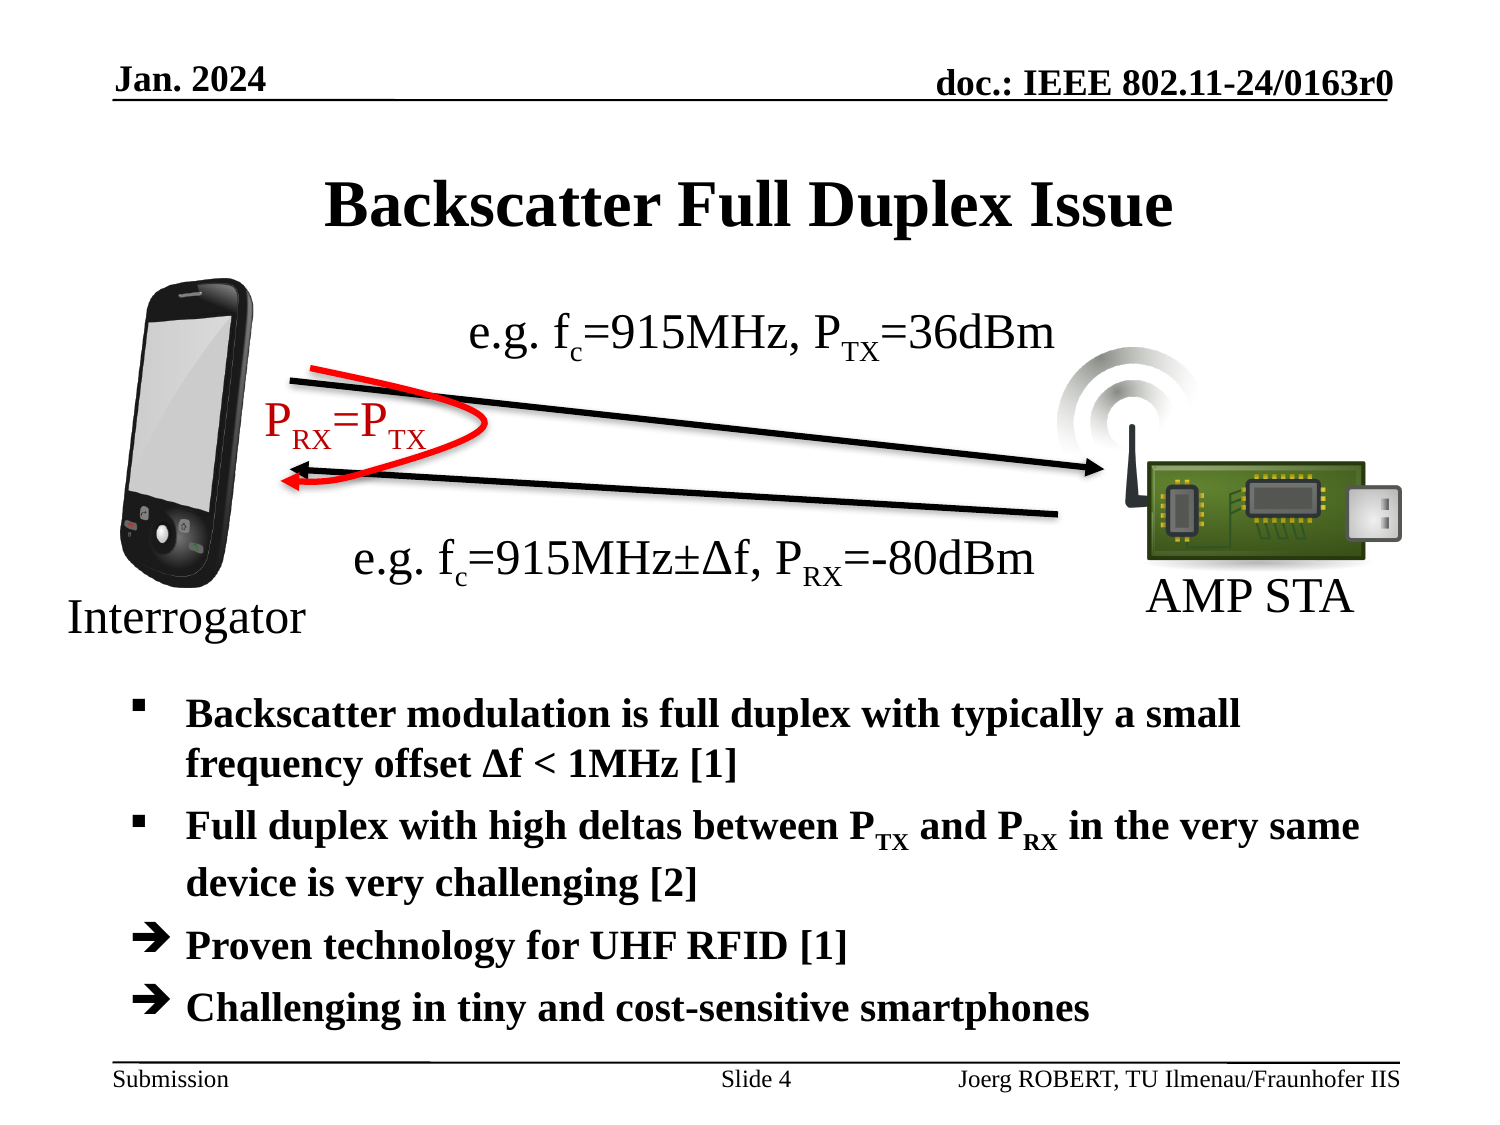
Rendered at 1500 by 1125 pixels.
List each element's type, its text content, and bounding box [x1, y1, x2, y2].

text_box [289, 380, 1105, 470]
text_box [307, 364, 372, 378]
title Backscatter Full Duplex Issue [112, 112, 1388, 288]
picture [1057, 346, 1402, 572]
slide_number Slide 4 [712, 1061, 800, 1123]
text_box Backscatter modulation is full duplex with typically a small frequency offset Δf < 1MHz [1] Full duplex with high deltas between PTX and PRX in the very same device is very challenging [2] Proven technology for UHF RFID [1] Challenging in tiny and cost-sensitive smartphones [114, 677, 1389, 1019]
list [119, 278, 254, 589]
text_box e.g. fc=915MHz, PTX=36dBm [453, 291, 1071, 375]
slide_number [114, 54, 423, 100]
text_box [289, 468, 1059, 515]
text_box PRX=PTX [259, 379, 288, 463]
text_box e.g. fc=915MHz±Δf, PRX=-80dBm [338, 523, 1051, 600]
text_box AMP STA [1130, 580, 1370, 631]
footer Joerg ROBERT, TU Ilmenau/Fraunhofer IIS [878, 1061, 1402, 1093]
text_box Interrogator [52, 576, 322, 652]
text_box [280, 467, 284, 483]
